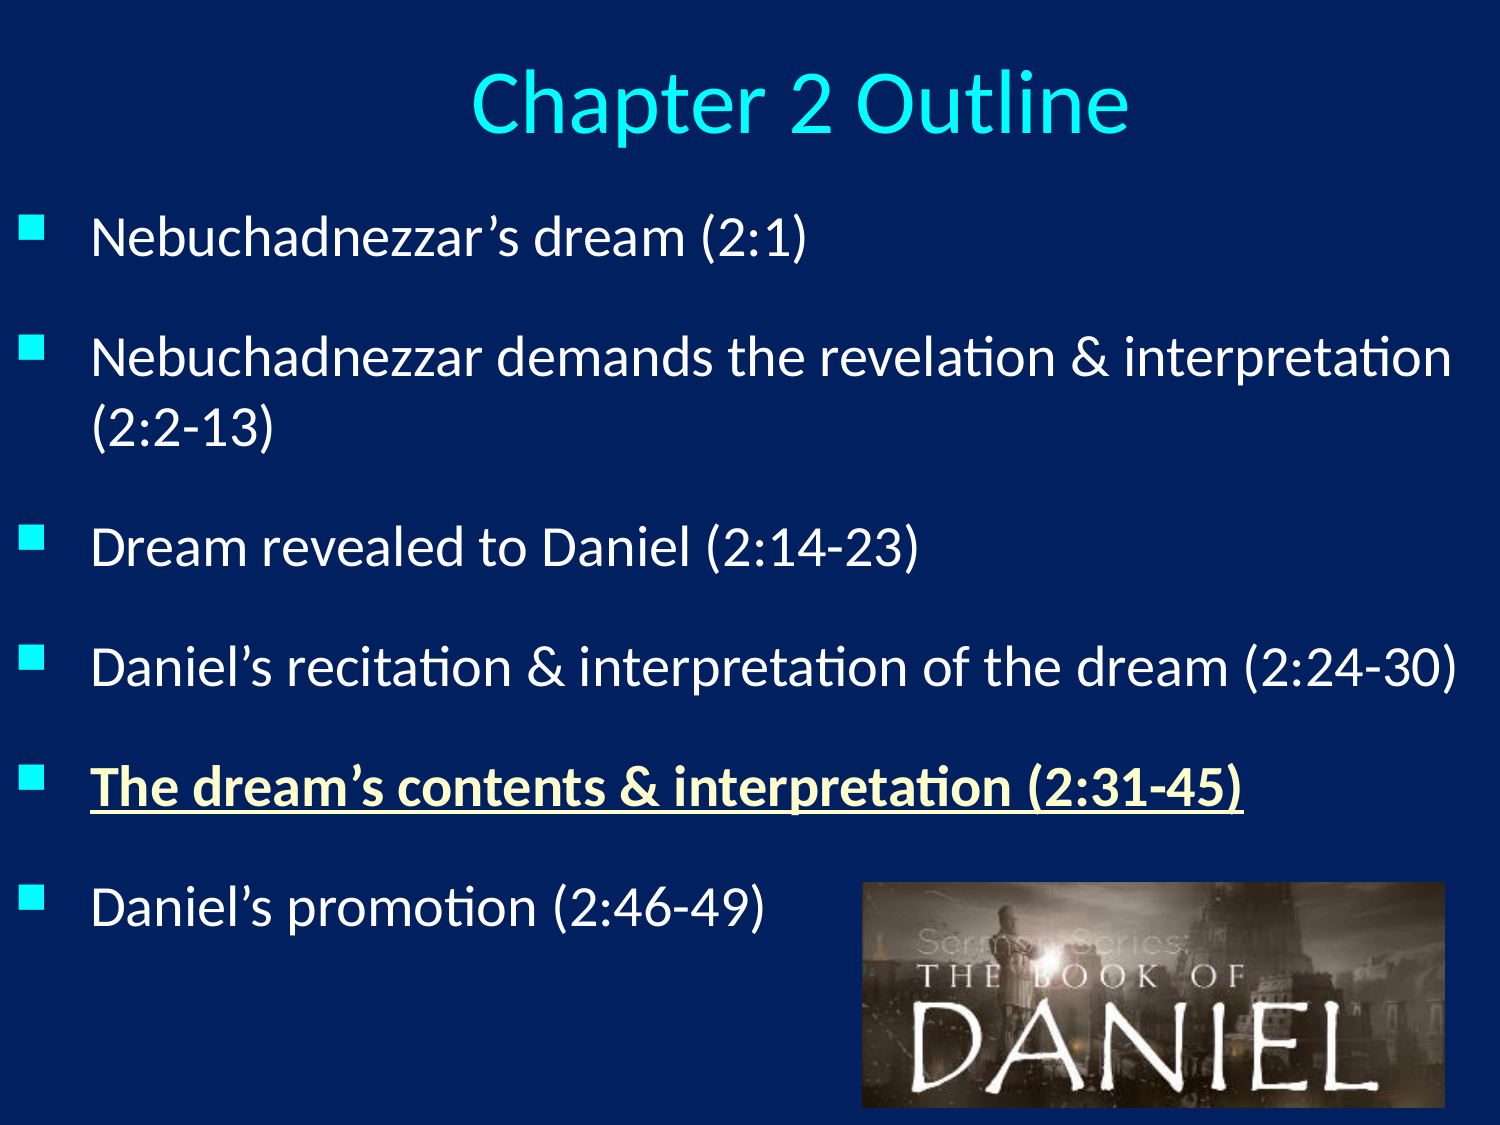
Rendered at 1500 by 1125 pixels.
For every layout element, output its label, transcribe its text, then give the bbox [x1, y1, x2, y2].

picture [862, 882, 1445, 1108]
title Chapter 2 Outline [164, 3, 1440, 190]
list Nebuchadnezzar’s dream (2:1) Nebuchadnezzar demands the revelation & interpretation (2:2-13) Dream revealed to Daniel (2:14-23) Daniel’s recitation & interpretation of the dream (2:24-30) The dream’s contents & interpretation (2:31-45) Daniel’s promotion (2:46-49) [0, 190, 1500, 816]
